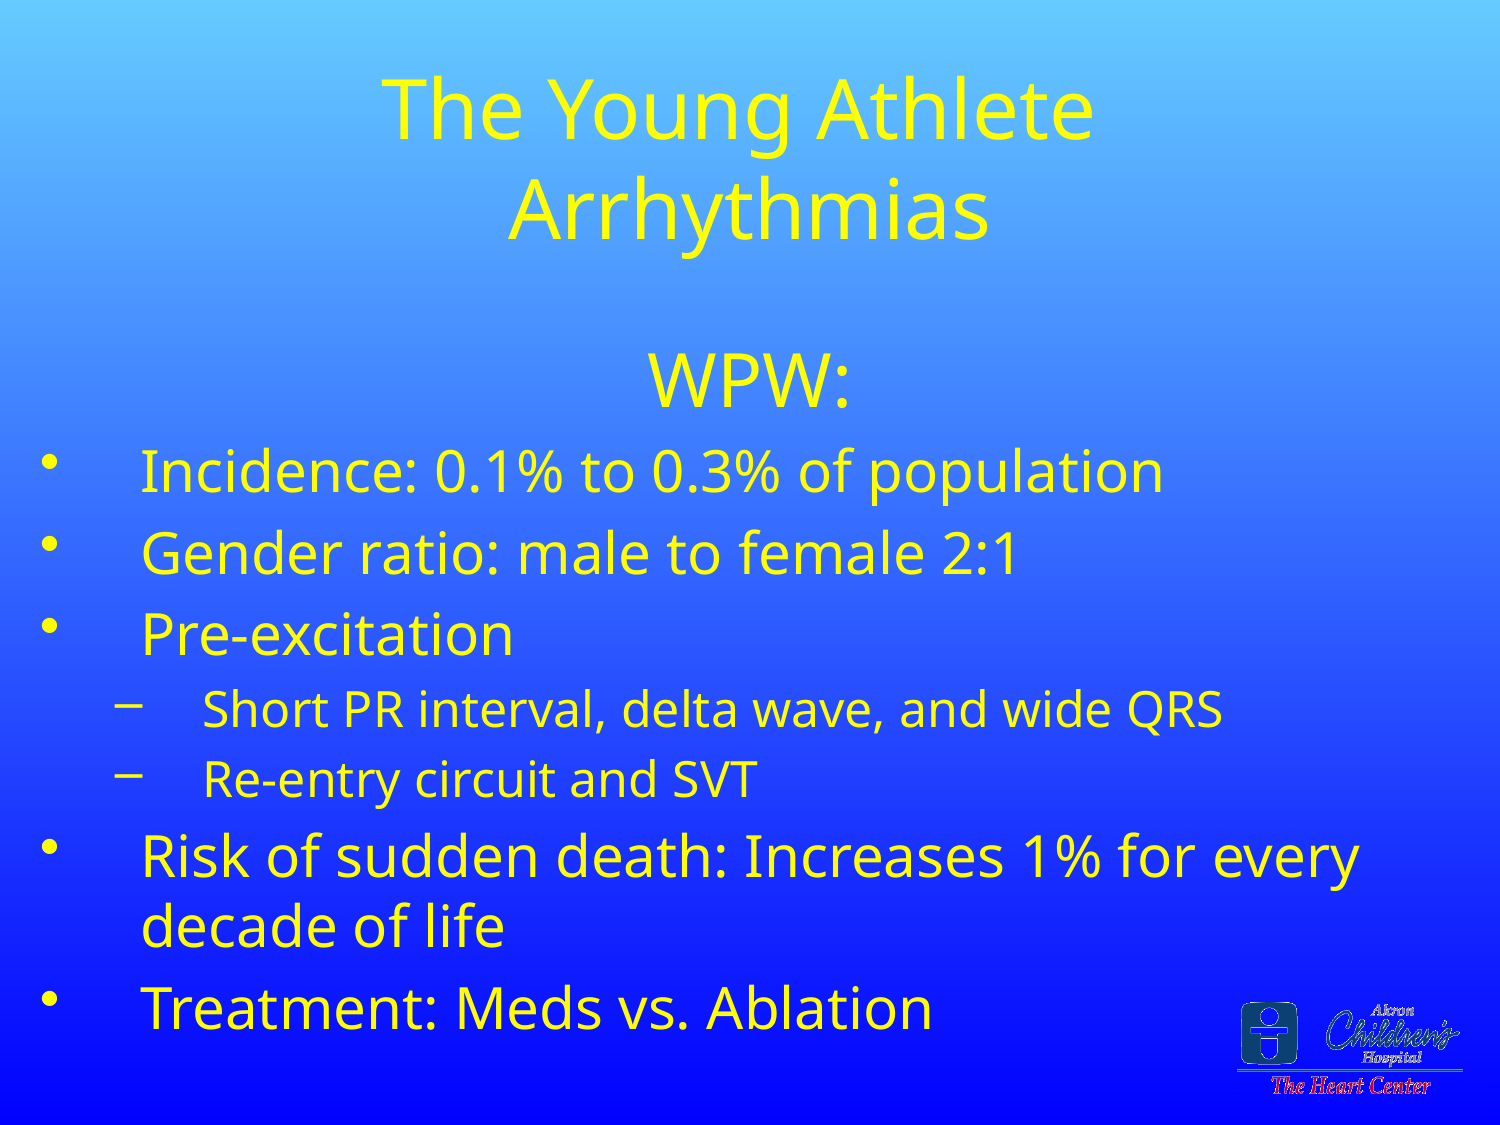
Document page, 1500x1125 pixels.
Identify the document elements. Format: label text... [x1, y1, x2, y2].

title The Young Athlete Arrhythmias [112, 62, 1388, 251]
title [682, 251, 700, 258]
picture [1237, 1076, 1463, 1094]
list WPW: Incidence: 0.1% to 0.3% of population Gender ratio: male to female 2:1 Pre-excitation Short PR interval, delta wave, and wide QRS Re-entry circuit and SVT Risk of sudden death: Increases 1% for every decade of life Treatment: Meds vs. Ablation [24, 324, 1476, 1076]
